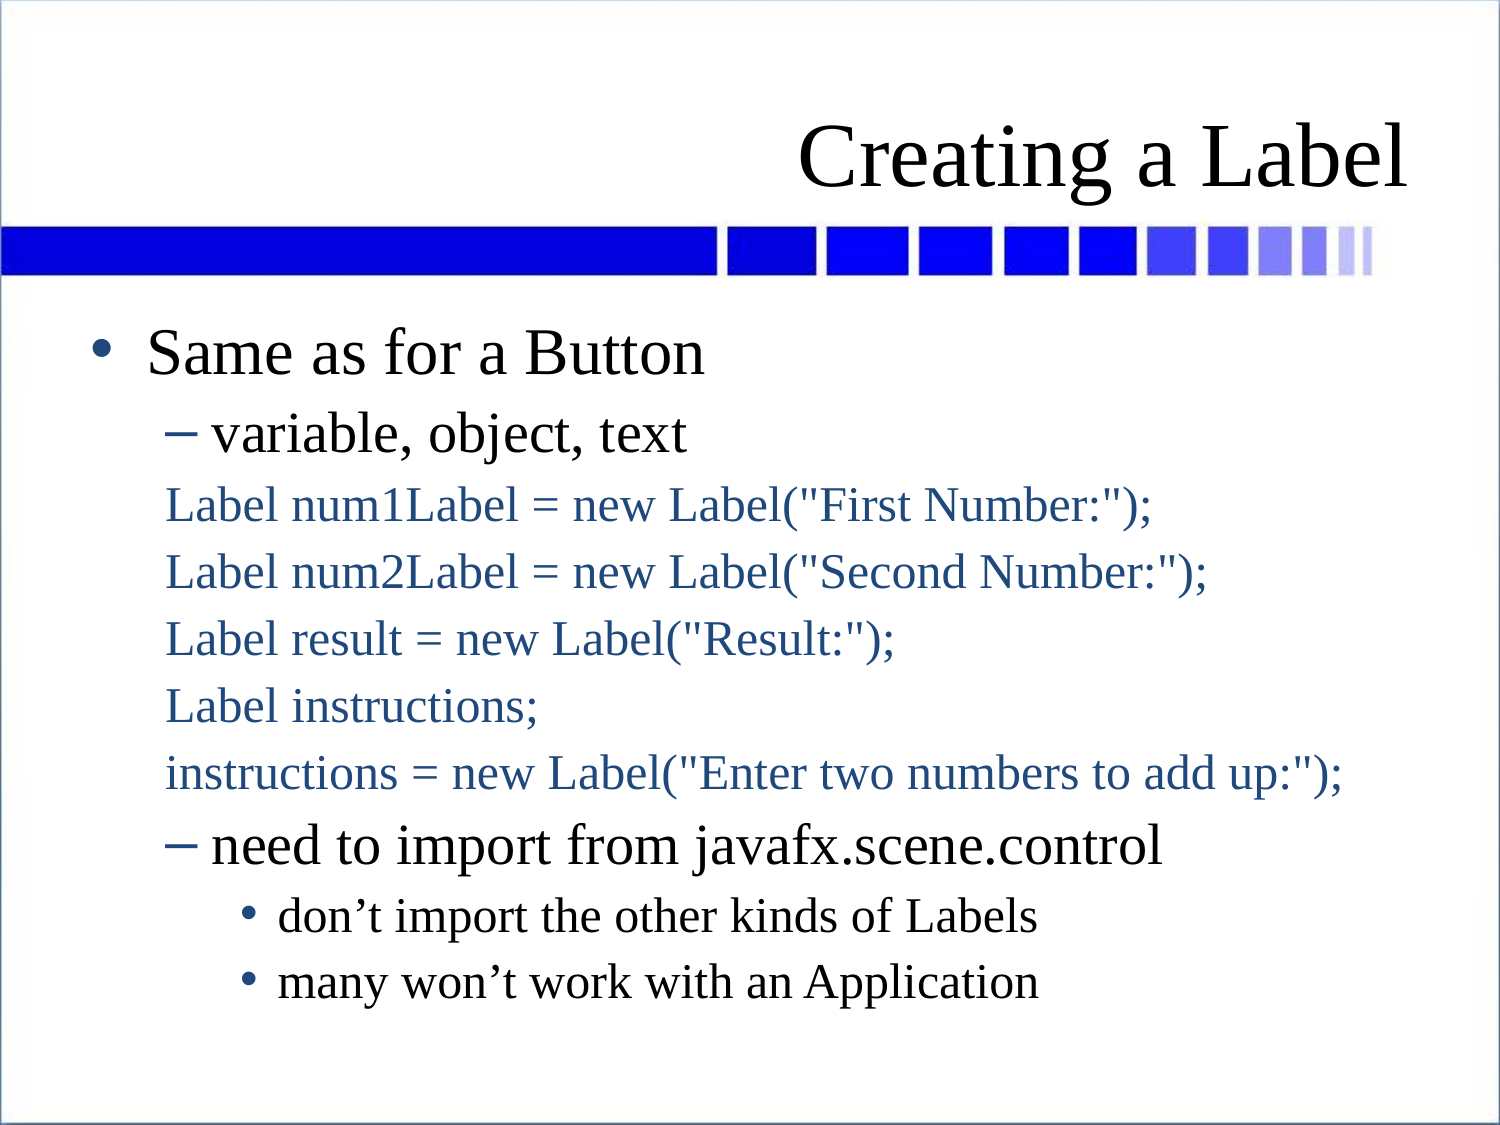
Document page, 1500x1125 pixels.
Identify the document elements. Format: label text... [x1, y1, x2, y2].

list Same as for a Button variable, object, text Label num1Label = new Label("First Number:"); Label num2Label = new Label("Second Number:"); Label result = new Label("Result:"); Label instructions; instructions = new Label("Enter two numbers to add up:"); need to import from javafx.scene.control don’t import the other kinds of Labels many won’t work with an Application [74, 299, 1426, 1063]
title Creating a Label [74, 44, 1426, 213]
picture [0, 0, 1500, 1125]
